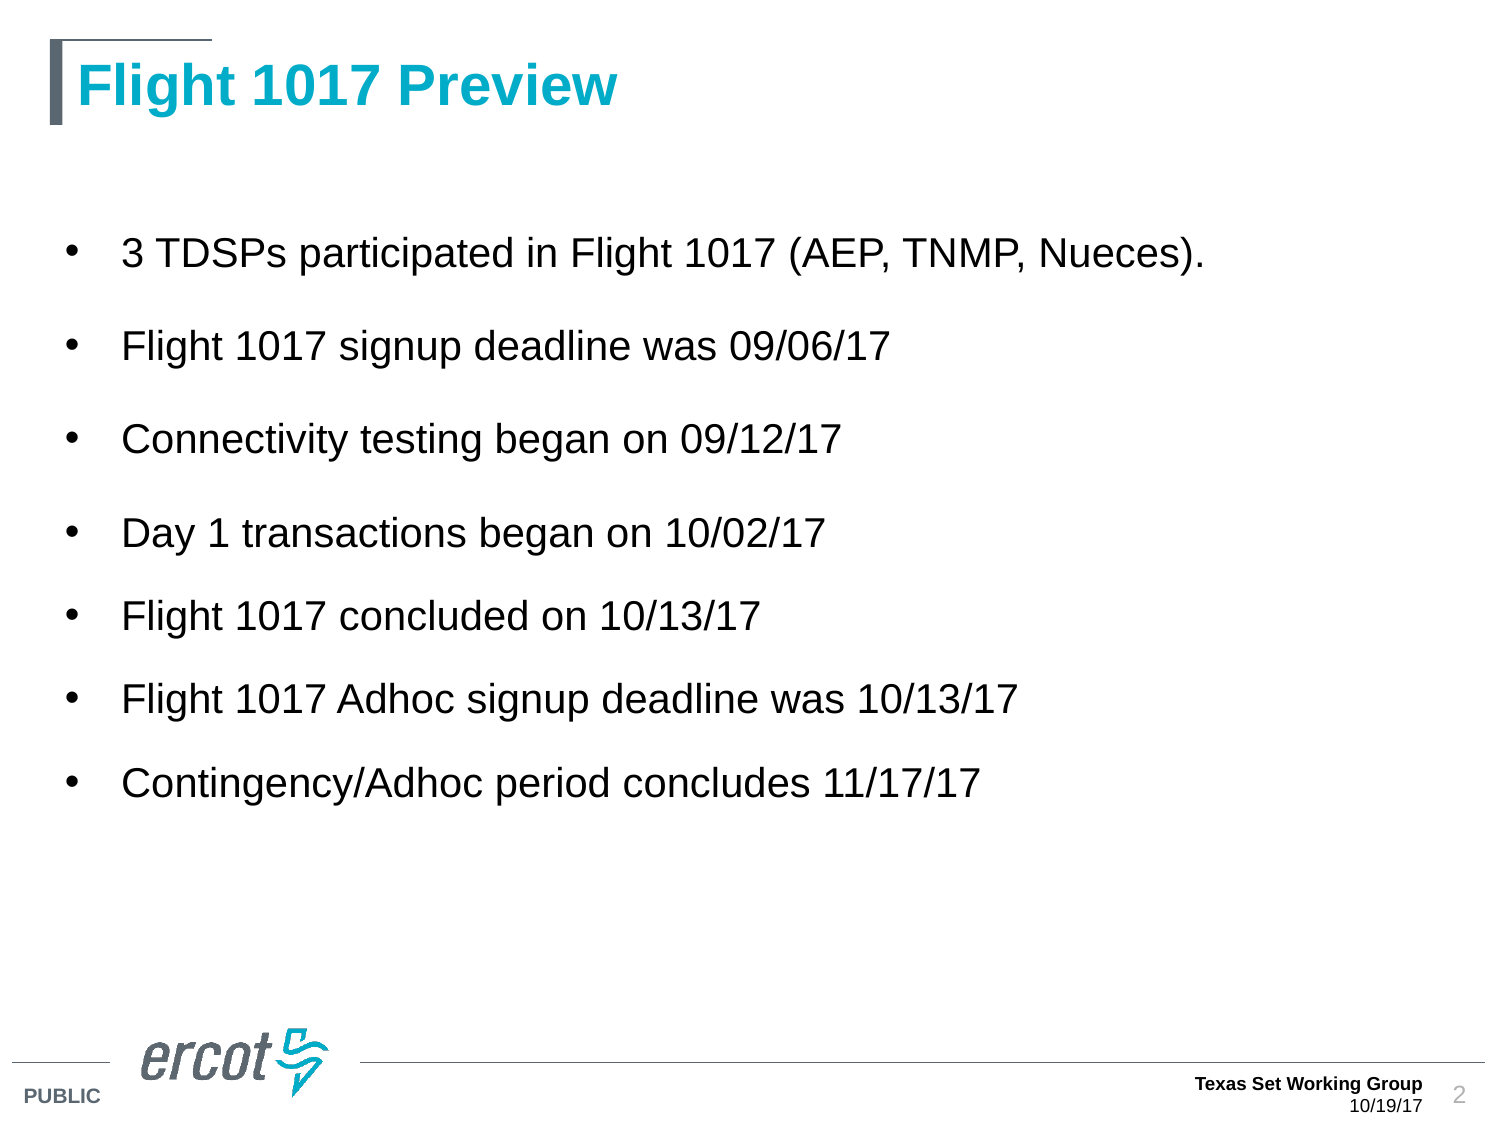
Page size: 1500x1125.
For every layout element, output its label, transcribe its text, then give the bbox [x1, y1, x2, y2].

title Flight 1017 Preview [62, 39, 1450, 125]
list 3 TDSPs participated in Flight 1017 (AEP, TNMP, Nueces). Flight 1017 signup deadline was 09/06/17 Connectivity testing began on 09/12/17 Day 1 transactions began on 10/02/17 Flight 1017 concluded on 10/13/17 Flight 1017 Adhoc signup deadline was 10/13/17 Contingency/Adhoc period concludes 11/17/17 [50, 125, 1450, 1004]
slide_number 2 [1438, 1076, 1475, 1112]
picture [137, 1024, 332, 1100]
text_box Texas Set Working Group 10/19/17 [1162, 1064, 1438, 1125]
